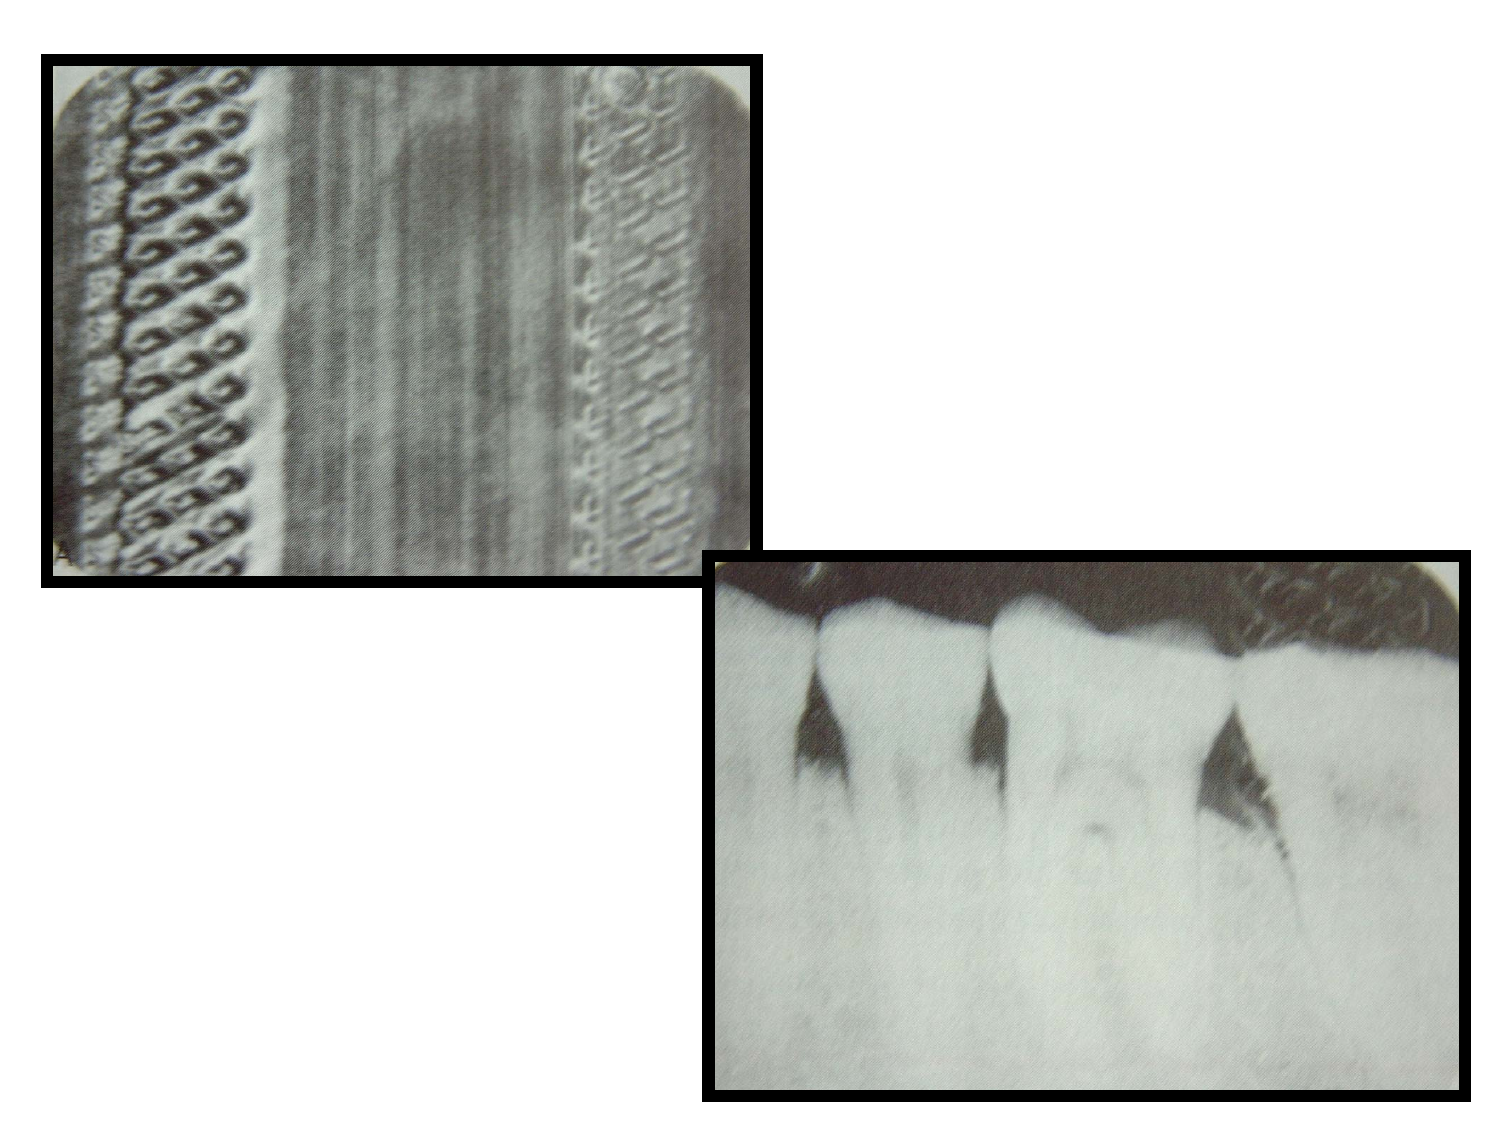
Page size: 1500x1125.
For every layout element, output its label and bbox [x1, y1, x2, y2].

picture [52, 66, 1459, 1091]
